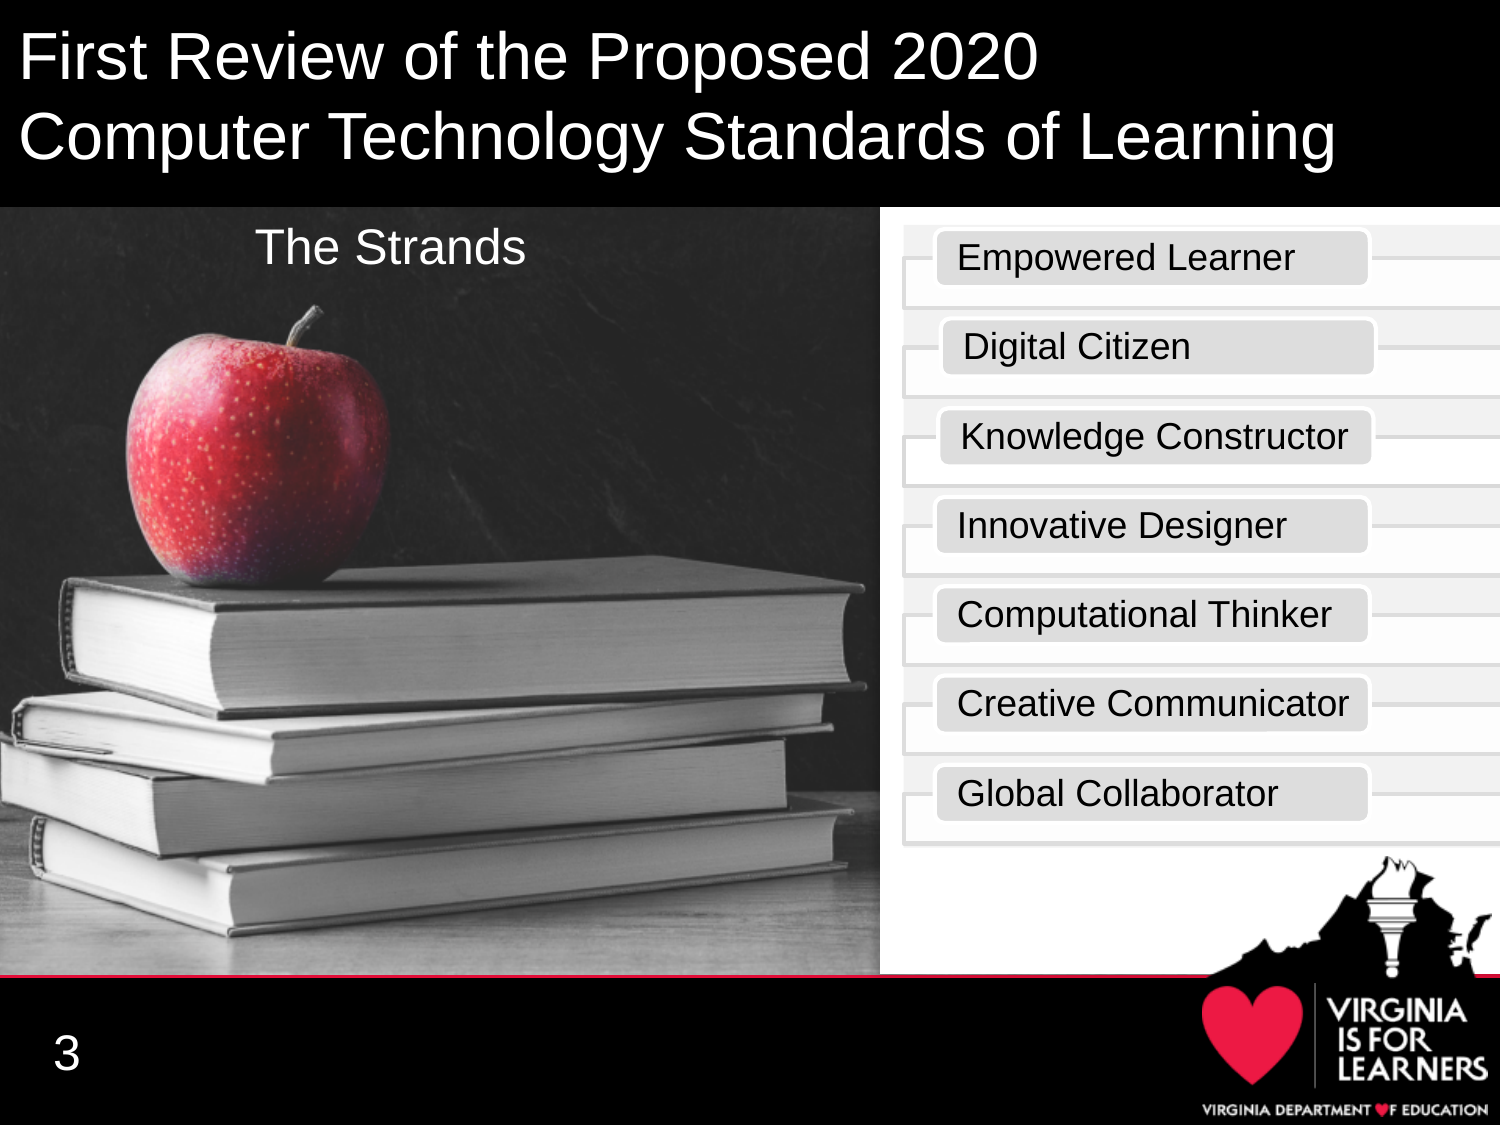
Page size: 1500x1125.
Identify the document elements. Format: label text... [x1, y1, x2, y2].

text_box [903, 224, 1500, 849]
picture [1202, 983, 1488, 1117]
picture [0, 207, 1492, 979]
text_box The Strands [0, 206, 782, 282]
title First Review of the Proposed 2020 Computer Technology Standards of Learning [0, 0, 1500, 207]
